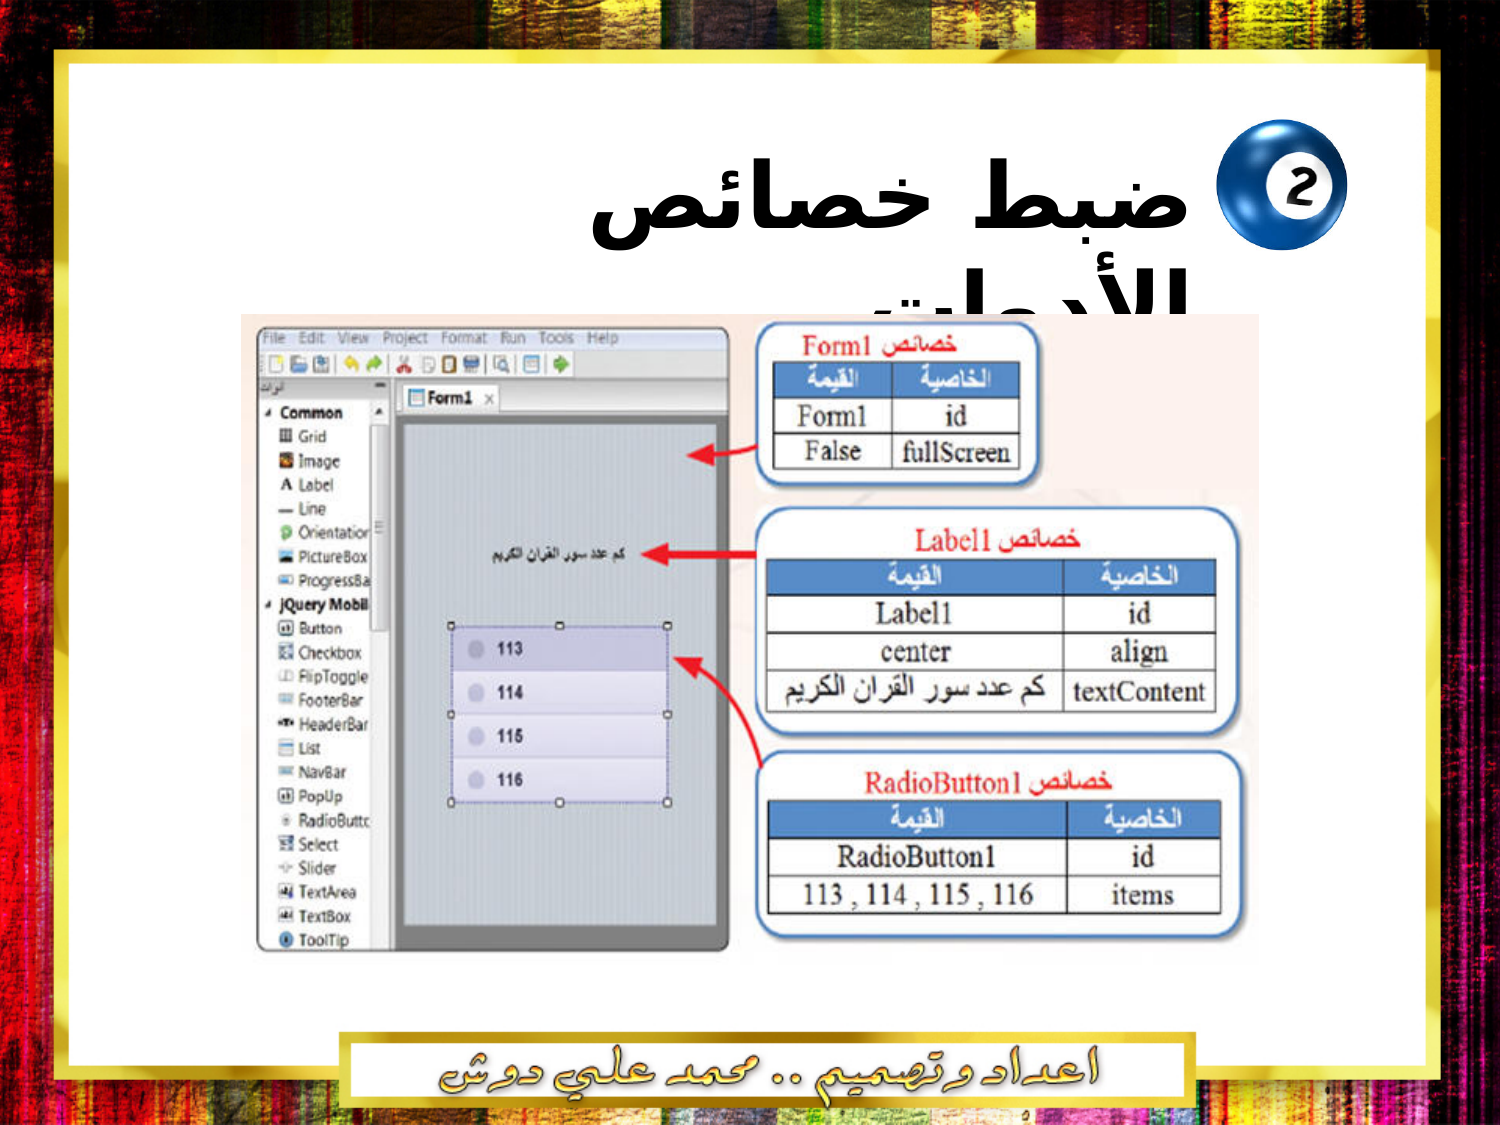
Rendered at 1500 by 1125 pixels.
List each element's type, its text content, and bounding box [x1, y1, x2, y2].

picture [0, 0, 1500, 1125]
text_box ضبط خصائص الأدوات . [392, 129, 1210, 312]
